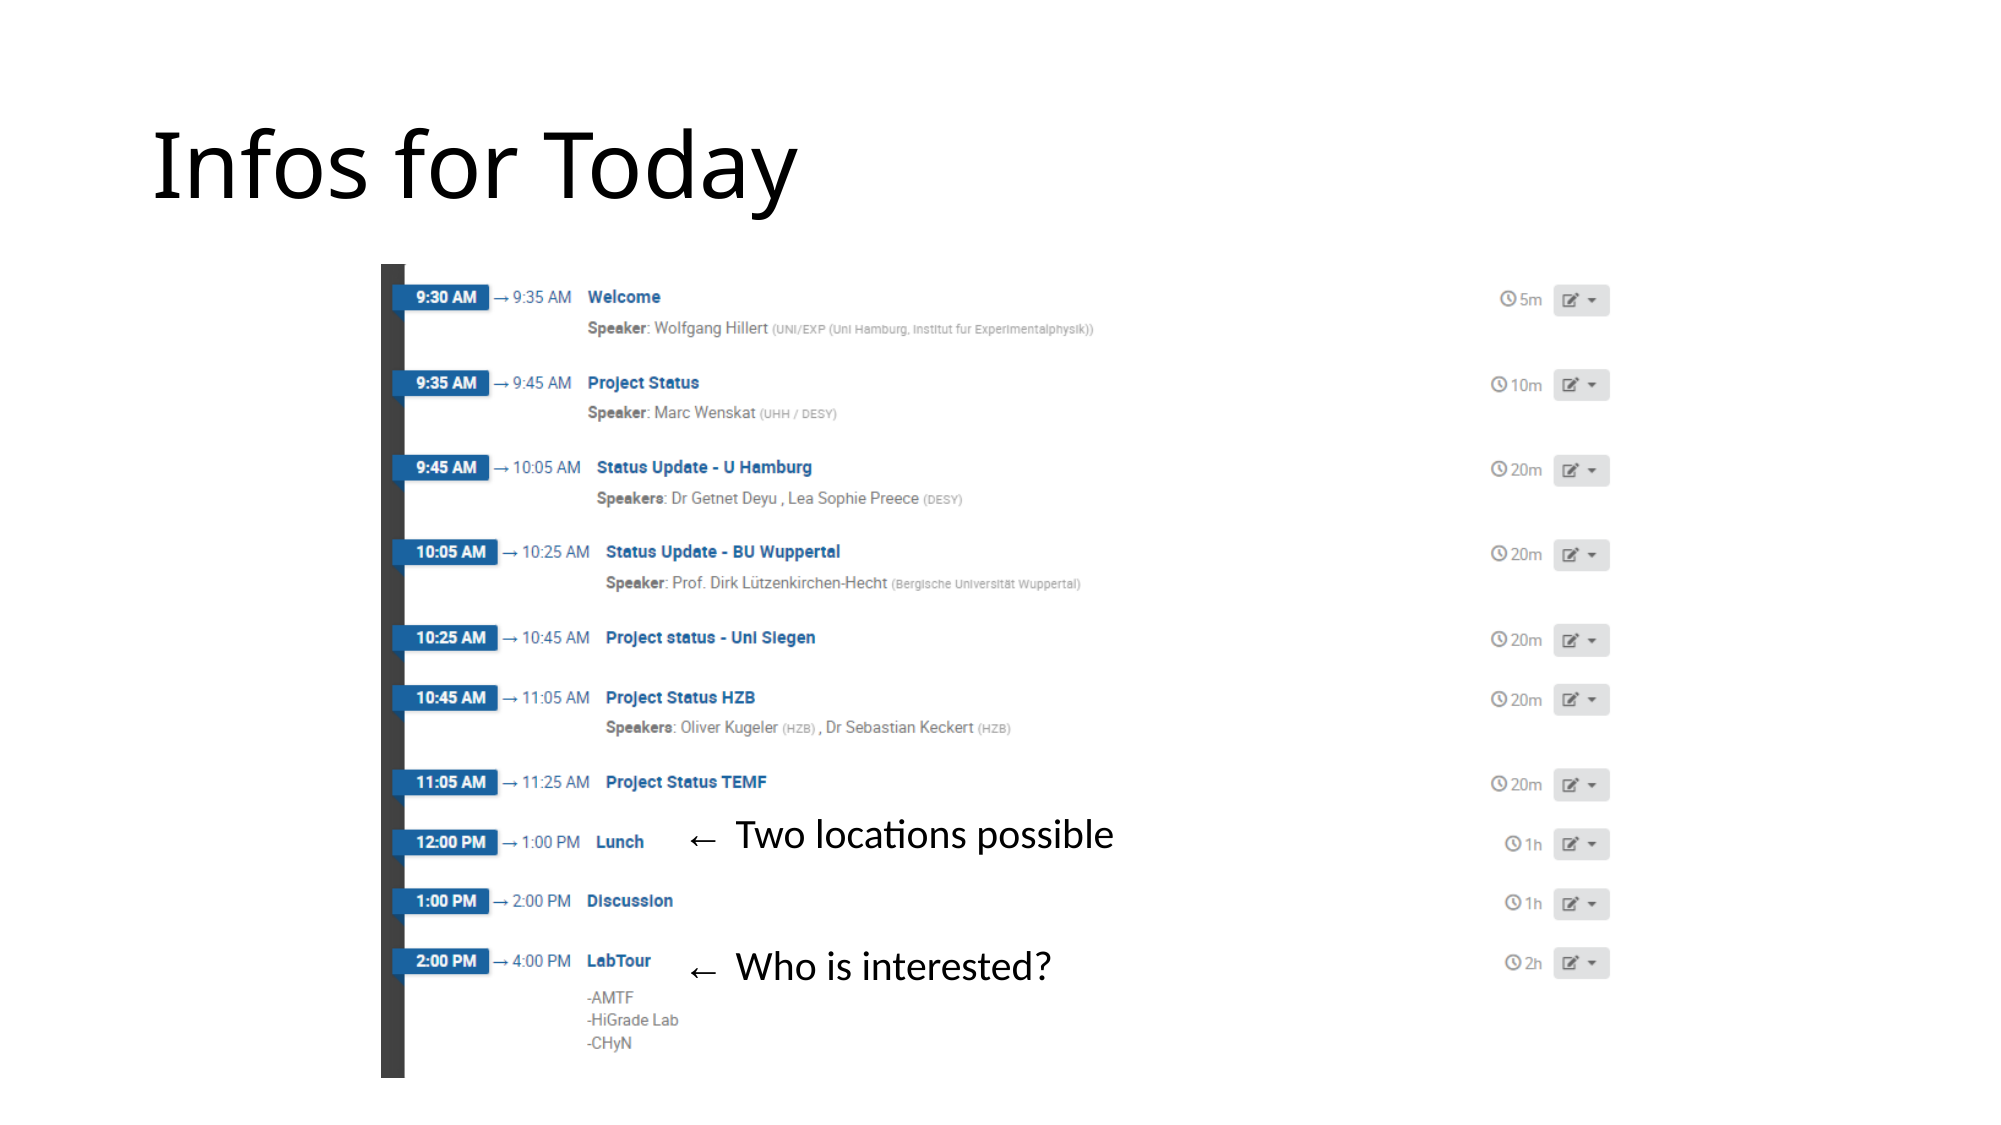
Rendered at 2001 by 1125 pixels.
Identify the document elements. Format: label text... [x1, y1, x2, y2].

title Infos for Today [137, 59, 1863, 278]
picture [381, 264, 1619, 1078]
